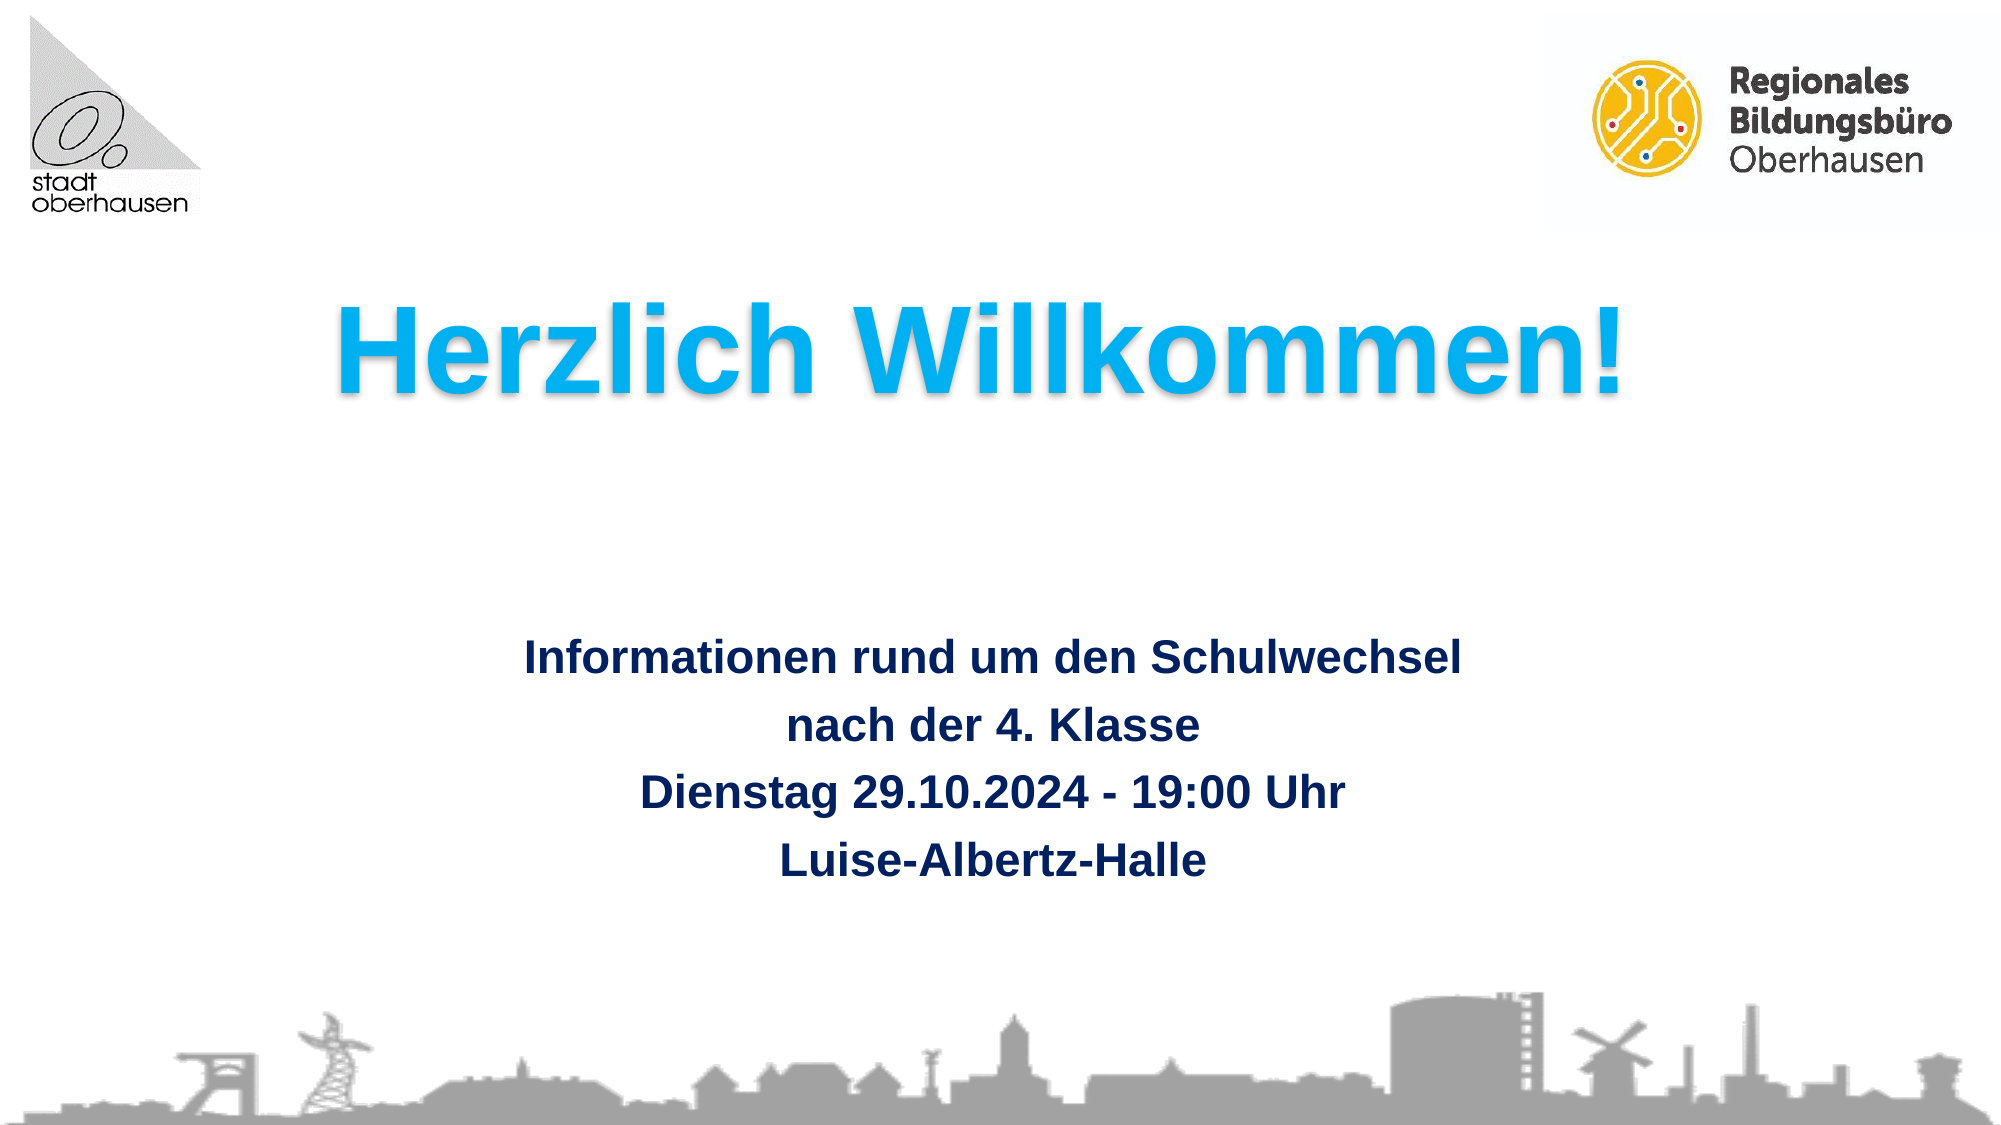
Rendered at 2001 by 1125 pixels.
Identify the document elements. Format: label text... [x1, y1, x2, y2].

picture [30, 14, 202, 214]
title Herzlich Willkommen! [249, 184, 1750, 429]
picture [0, 946, 2000, 1125]
picture [1544, 14, 2000, 231]
subtitle Informationen rund um den Schulwechsel nach der 4. Klasse Dienstag 29.10.2024 - 19:00 Uhr Luise-Albertz-Halle [249, 625, 1750, 898]
